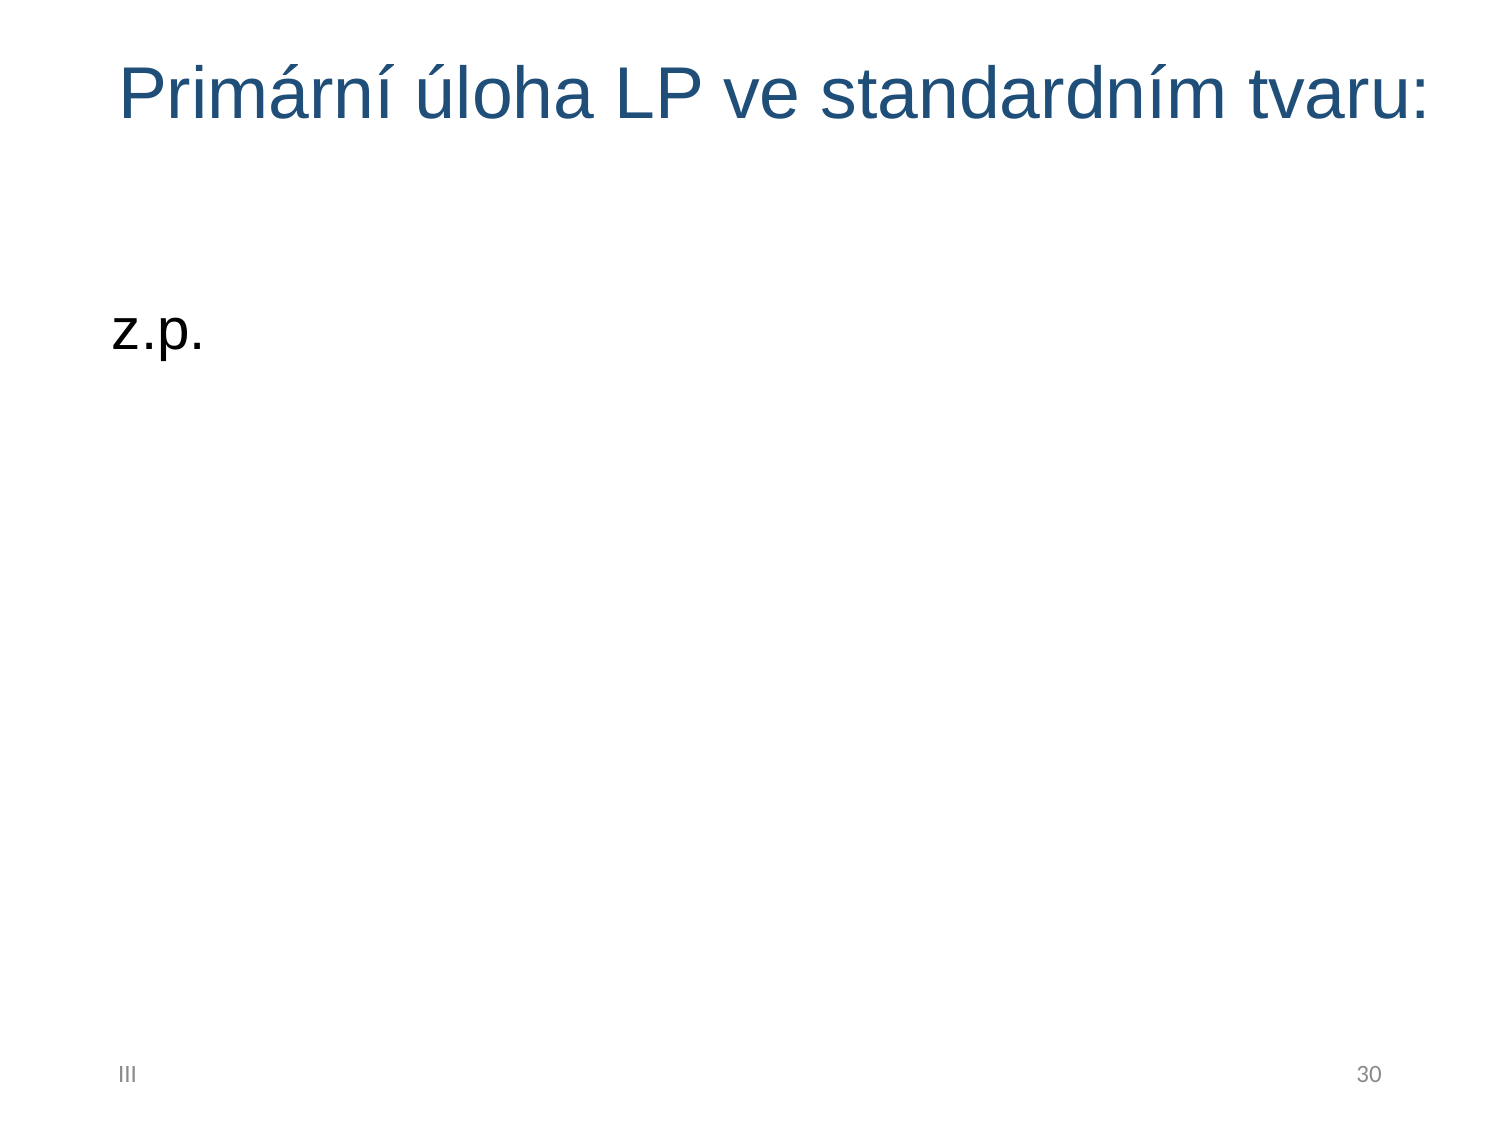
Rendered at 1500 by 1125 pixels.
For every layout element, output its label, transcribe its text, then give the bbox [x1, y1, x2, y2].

slide_number 30 [1059, 1042, 1397, 1103]
title Primární úloha LP ve standardním tvaru: [103, 36, 1500, 142]
slide_number III [103, 1042, 441, 1103]
